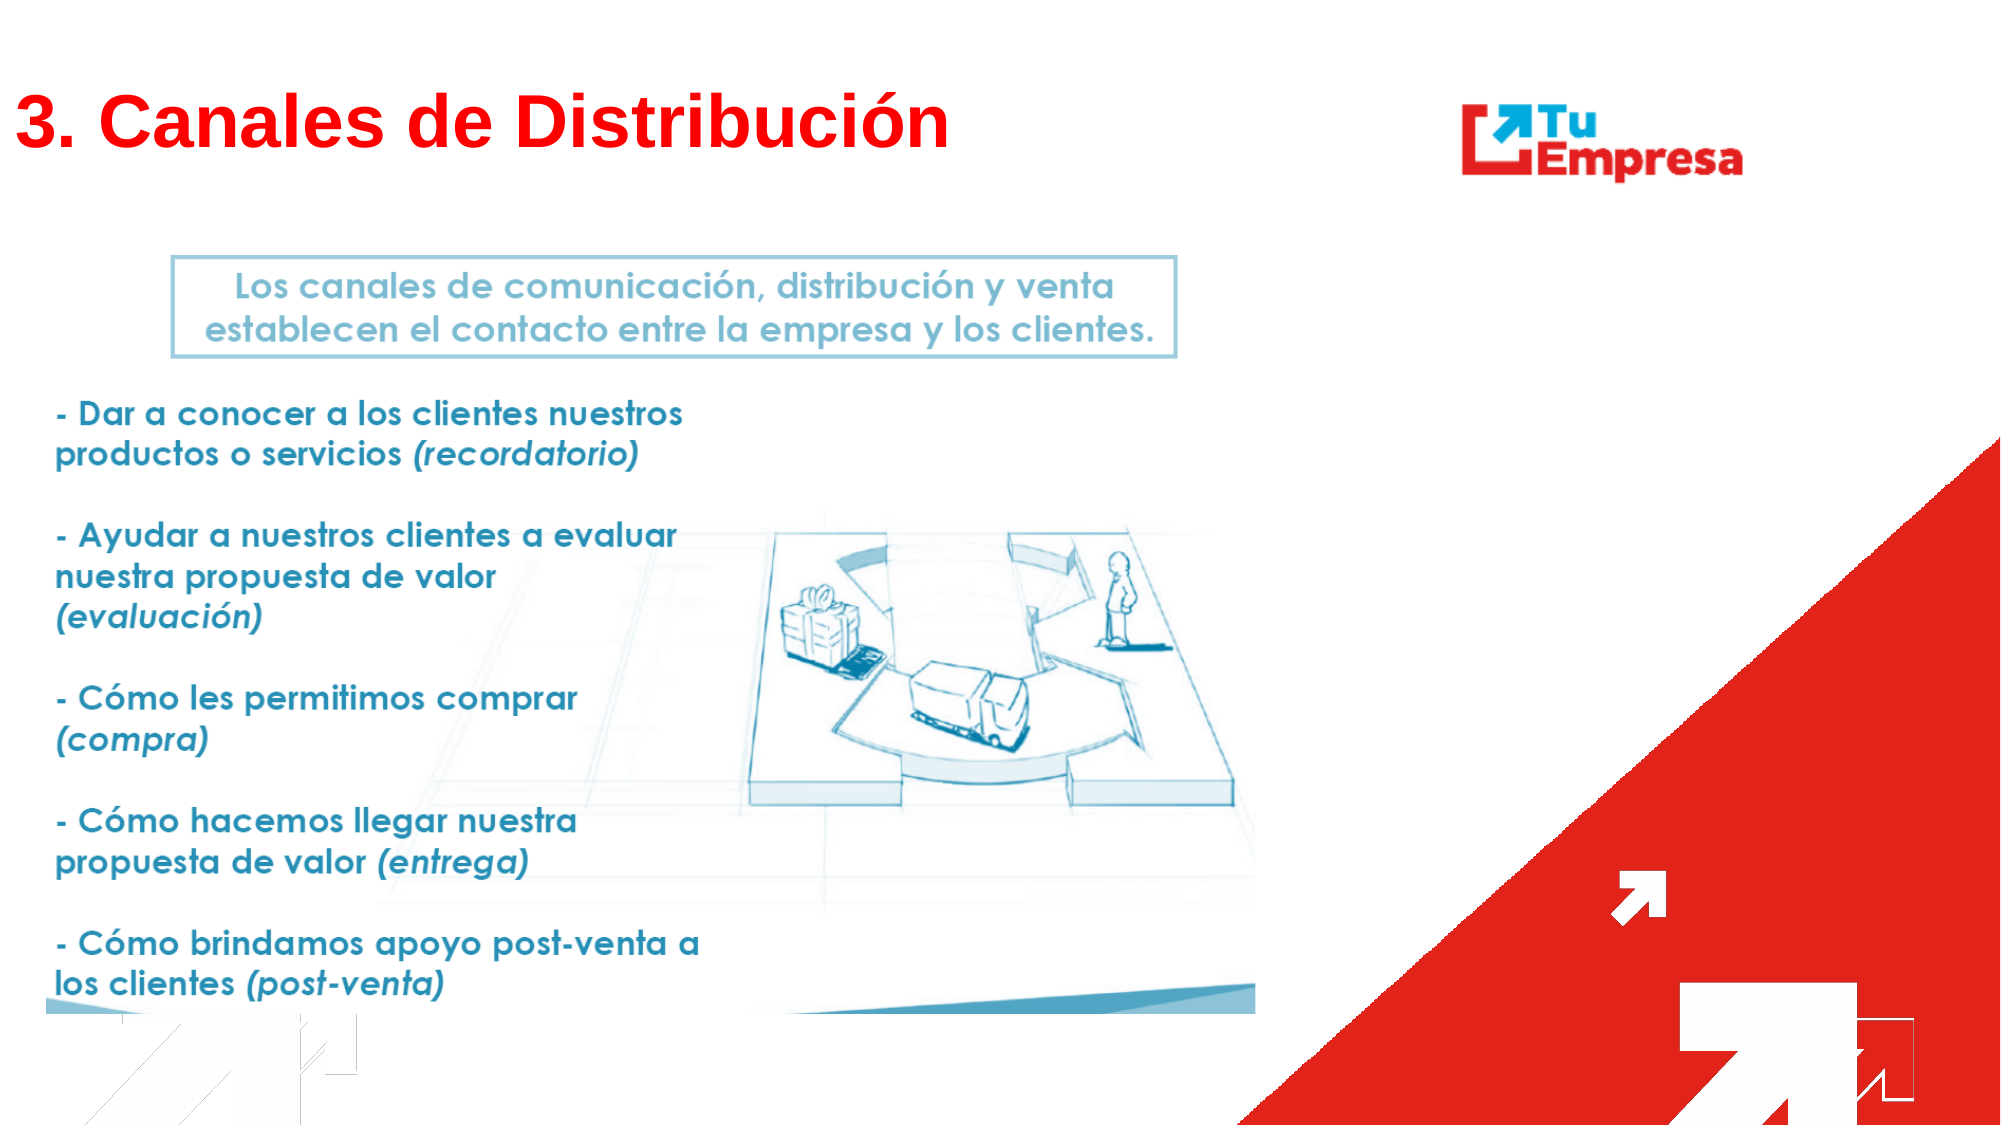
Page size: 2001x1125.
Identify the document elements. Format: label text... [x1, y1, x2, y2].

picture [6, 236, 2001, 1125]
title 3. Canales de Distribución [0, 41, 1027, 206]
picture [1444, 92, 1771, 194]
slide_number 17 [1412, 1042, 1863, 1103]
